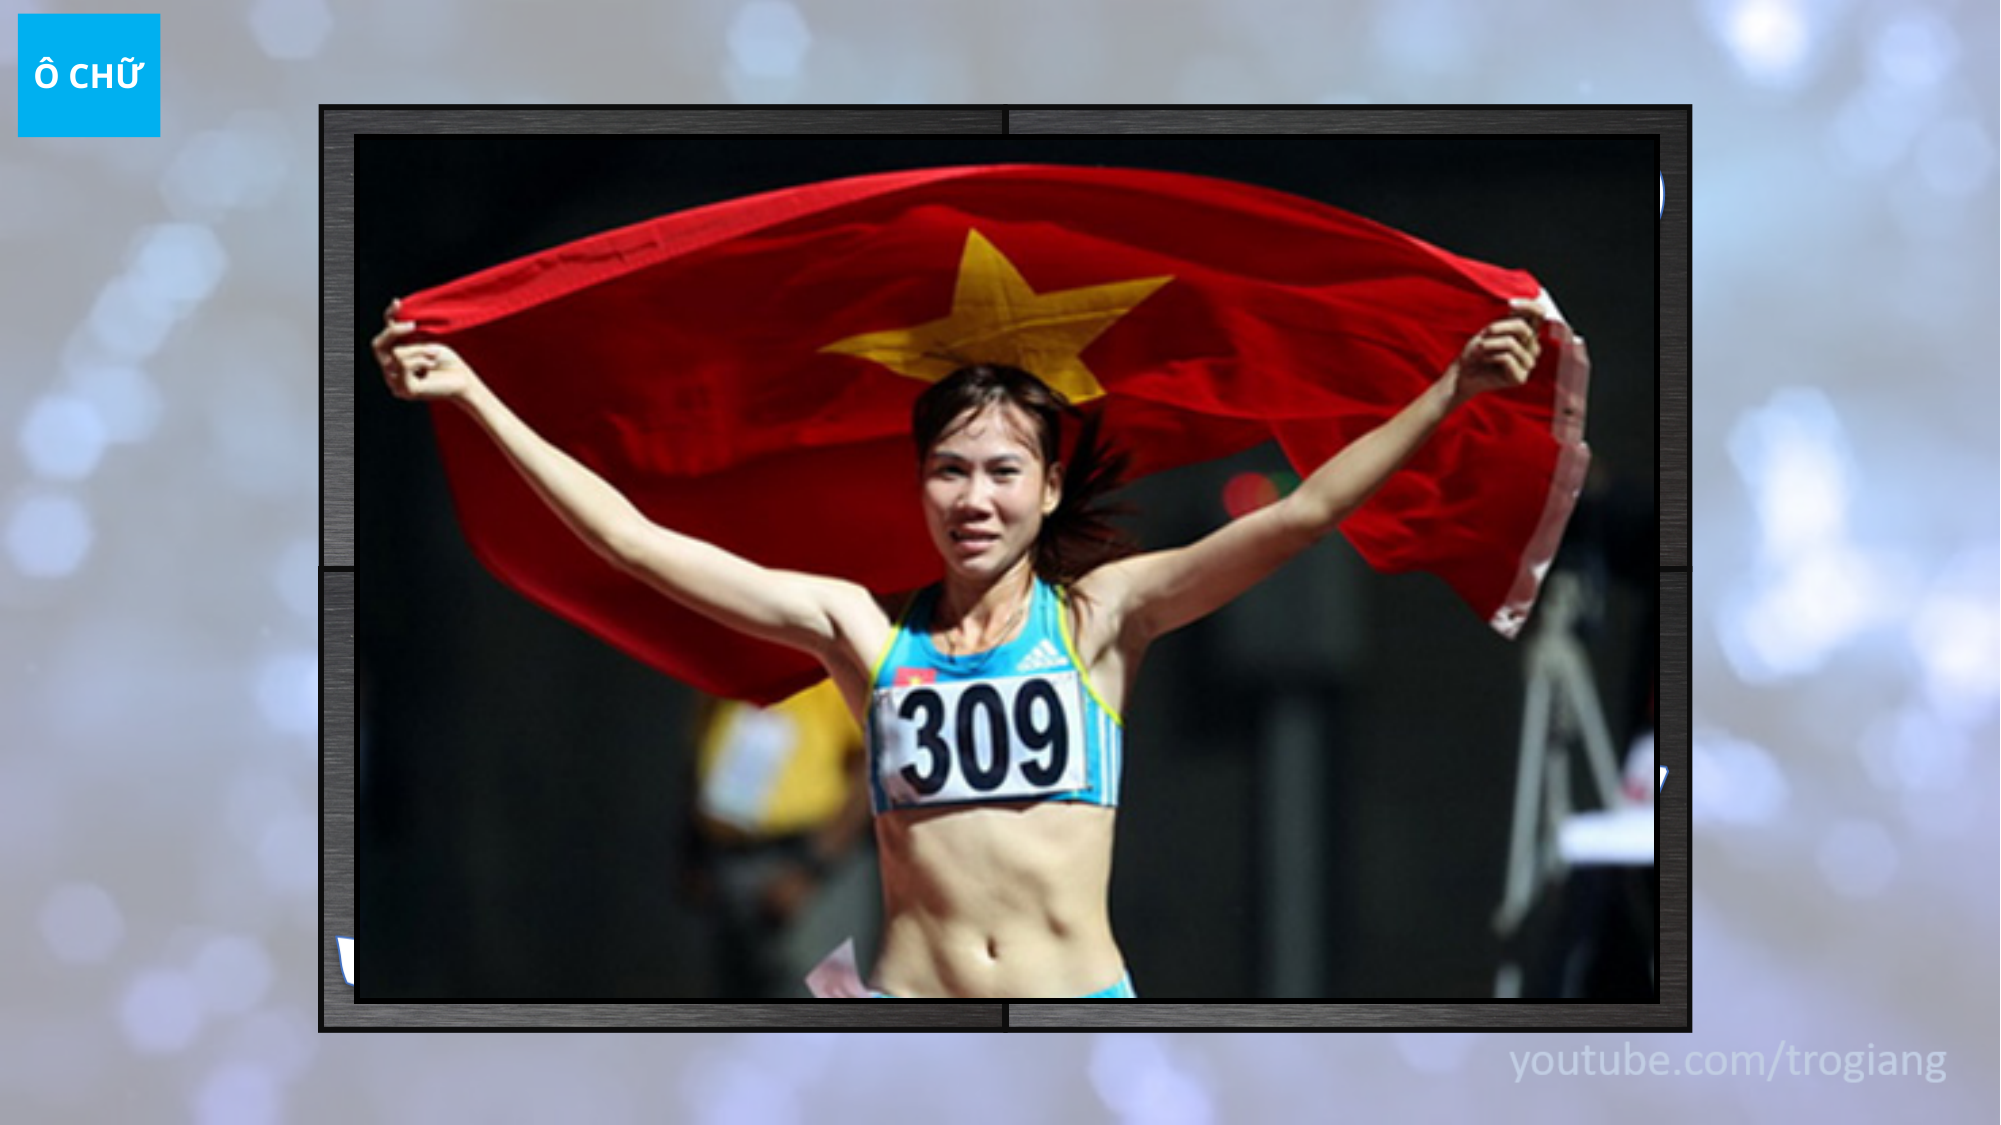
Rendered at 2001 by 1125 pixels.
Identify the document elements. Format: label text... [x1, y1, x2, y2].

picture [316, 99, 1693, 1037]
text_box Ô CHỮ [17, 13, 161, 138]
